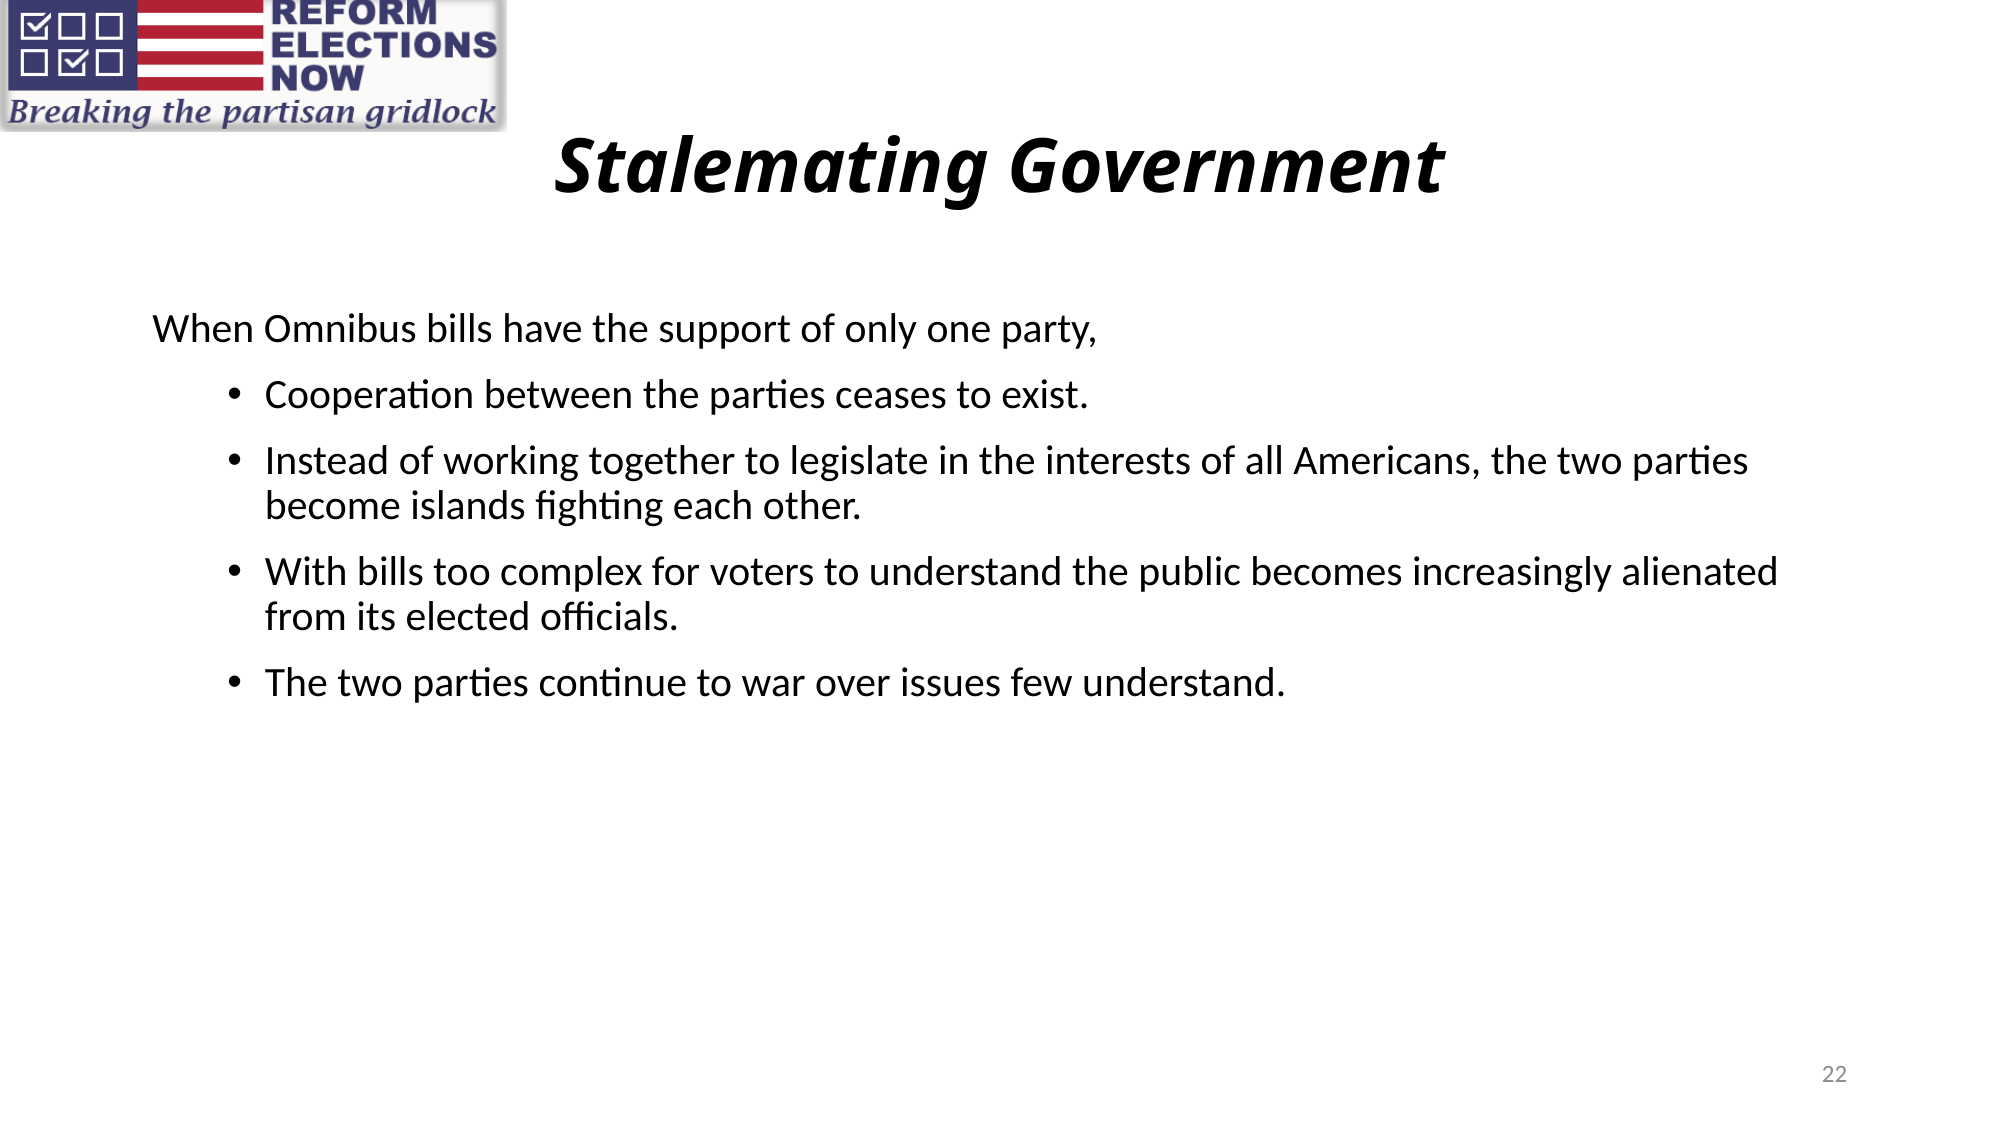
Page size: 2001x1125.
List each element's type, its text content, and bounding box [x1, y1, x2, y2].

title Stalemating Government [137, 59, 1863, 278]
list When Omnibus bills have the support of only one party, Cooperation between the parties ceases to exist. Instead of working together to legislate in the interests of all Americans, the two parties become islands fighting each other. With bills too complex for voters to understand the public becomes increasingly alienated from its elected officials. The two parties continue to war over issues few understand. [137, 299, 1863, 1014]
picture [0, 0, 507, 133]
slide_number 22 [1412, 1042, 1863, 1103]
